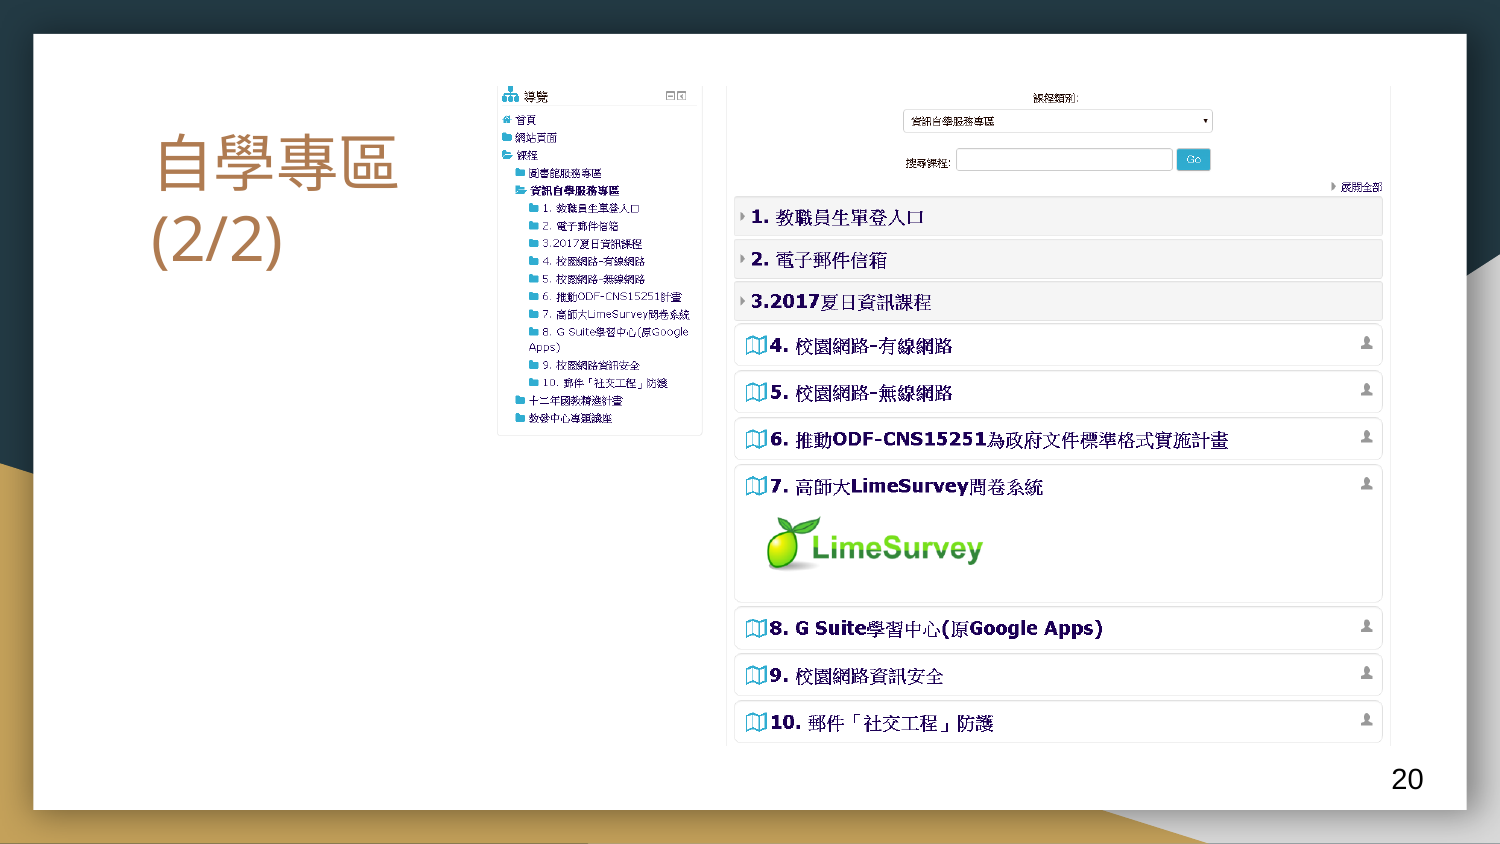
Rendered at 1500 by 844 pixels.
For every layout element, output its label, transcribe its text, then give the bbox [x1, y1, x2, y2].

picture [489, 86, 1411, 746]
title 自學專區 (2/2) [136, 109, 484, 302]
slide_number 20 [1376, 745, 1467, 810]
